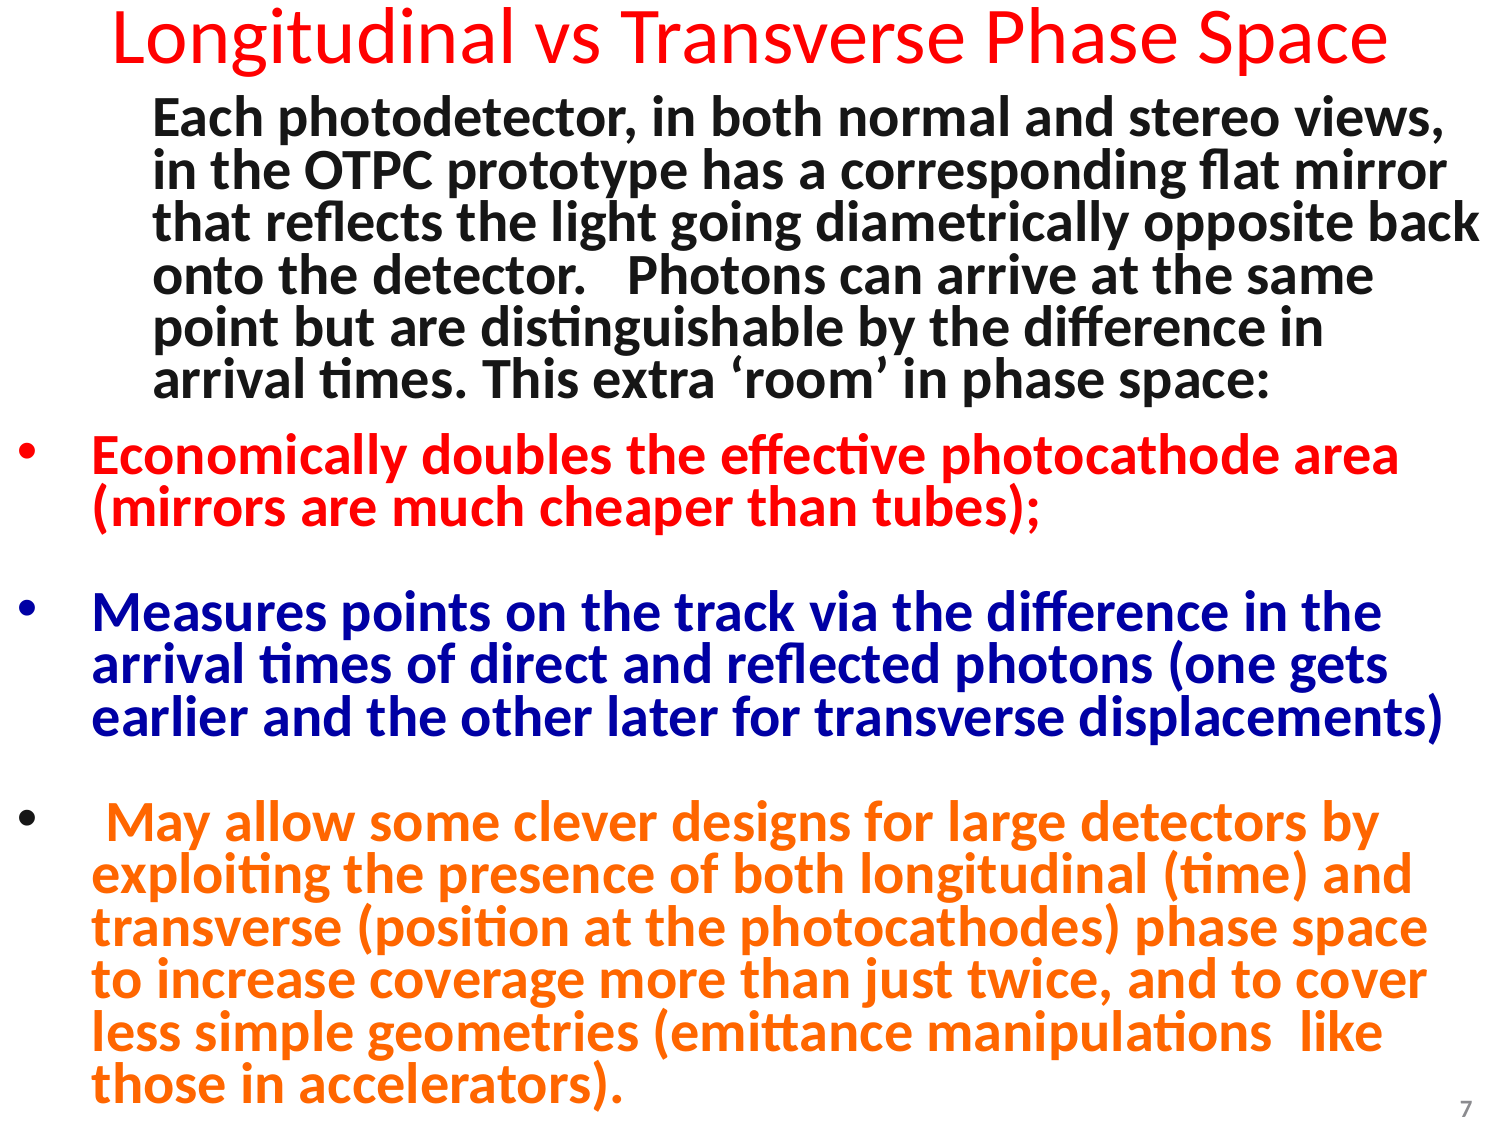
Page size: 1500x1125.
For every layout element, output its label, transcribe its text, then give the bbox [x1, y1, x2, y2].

text_box Each photodetector, in both normal and stereo views, in the OTPC prototype has a corresponding flat mirror that reflects the light going diametrically opposite back onto the detector. Photons can arrive at the same point but are distinguishable by the difference in arrival times. This extra ‘room’ in phase space: [137, 87, 1500, 417]
text_box Economically doubles the effective photocathode area (mirrors are much cheaper than tubes); Measures points on the track via the difference in the arrival times of direct and reflected photons (one gets earlier and the other later for transverse displacements) May allow some clever designs for large detectors by exploiting the presence of both longitudinal (time) and transverse (position at the photocathodes) phase space to increase coverage more than just twice, and to cover less simple geometries (emittance manipulations like those in accelerators). [2, 424, 1500, 1125]
title Longitudinal vs Transverse Phase Space [3, 0, 1500, 88]
